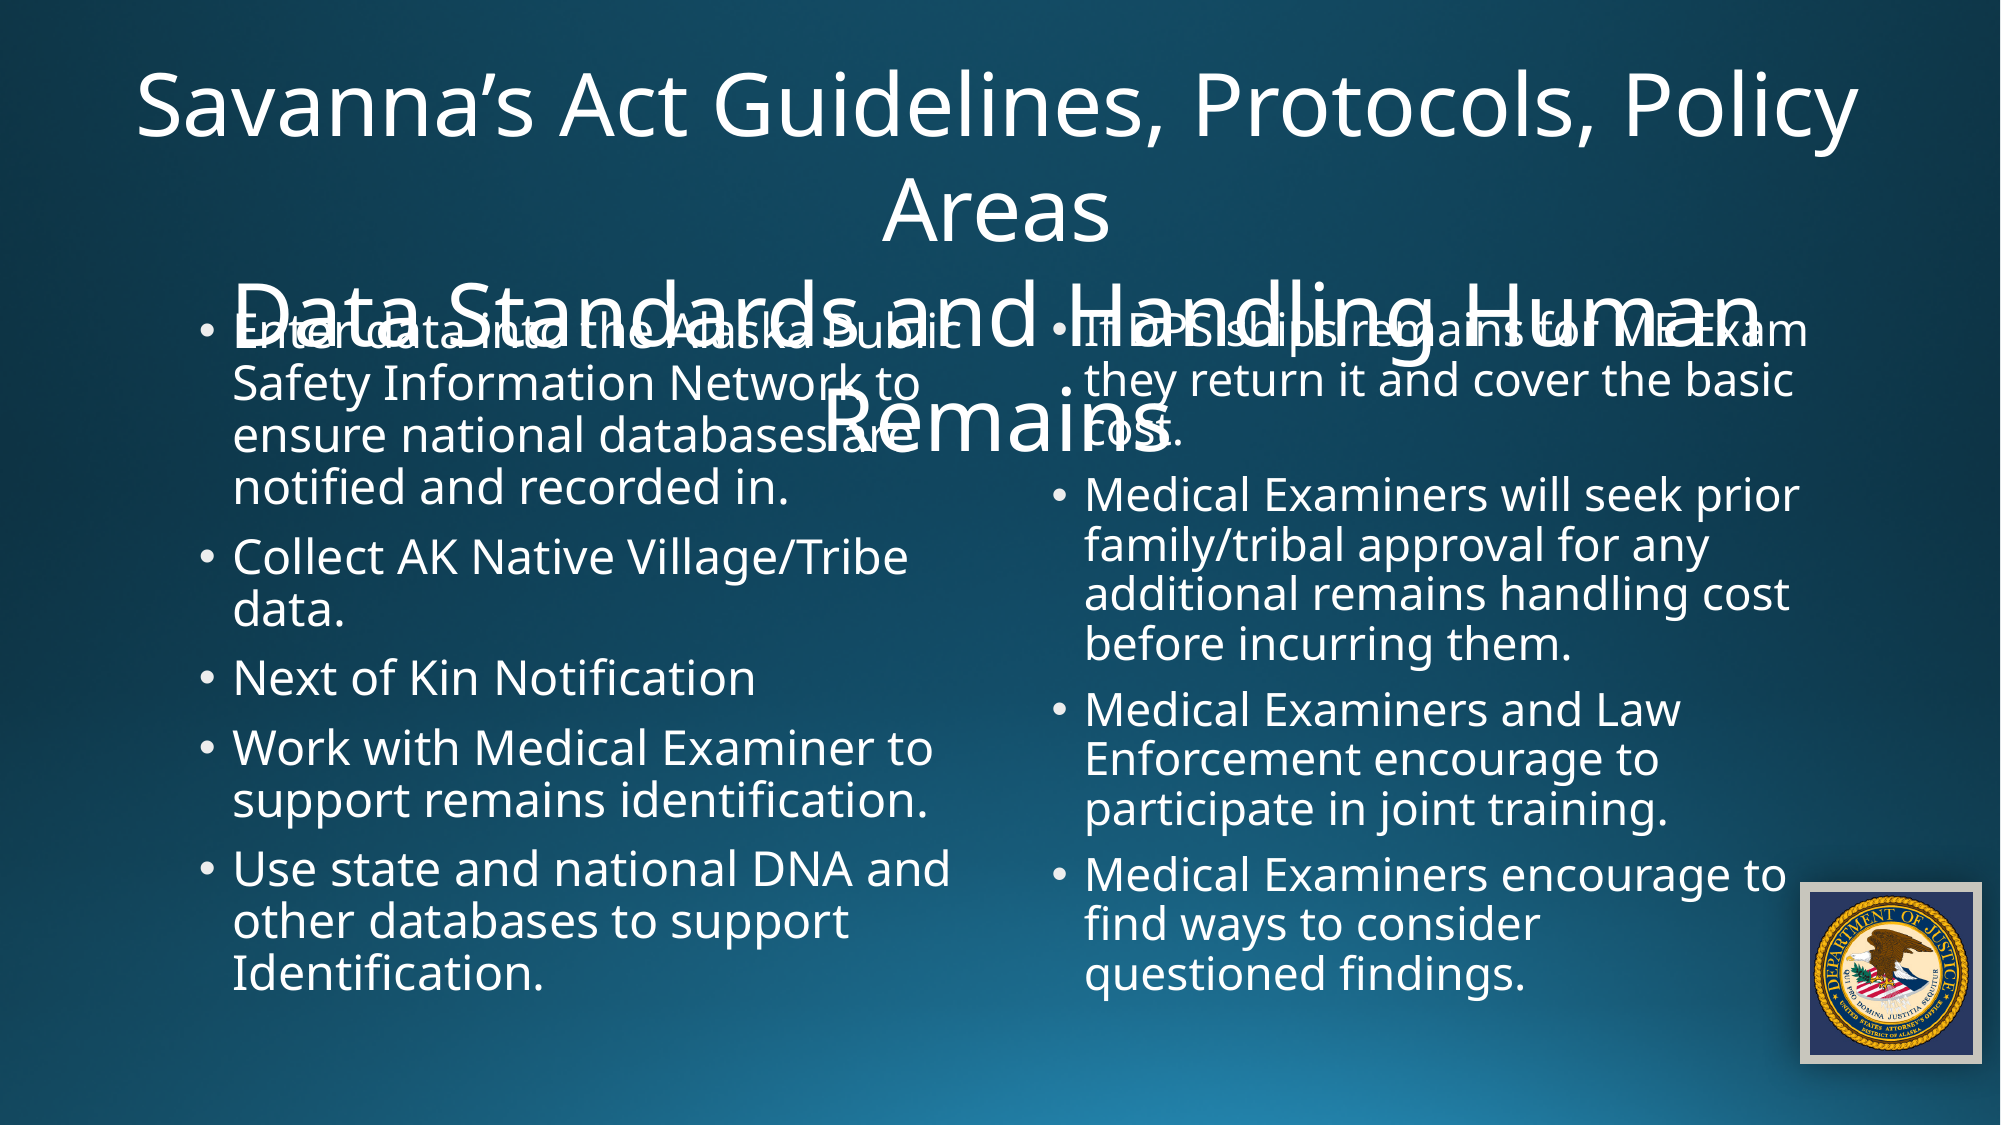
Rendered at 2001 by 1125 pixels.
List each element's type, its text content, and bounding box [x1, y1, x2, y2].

text_box Savanna’s Act Guidelines, Protocols, Policy Areas Data Standards and Handling Human Remains [58, 41, 1937, 477]
list Enter data into the Alaska Public Safety Information Network to ensure national databases are notified and recorded in. Collect AK Native Village/Tribe data. Next of Kin Notification Work with Medical Examiner to support remains identification. Use state and national DNA and other databases to support Identification. [183, 299, 1009, 1014]
list If DPS ships remains for ME Exam they return it and cover the basic cost. Medical Examiners will seek prior family/tribal approval for any additional remains handling cost before incurring them. Medical Examiners and Law Enforcement encourage to participate in joint training. Medical Examiners encourage to find ways to consider questioned findings. [1036, 299, 1863, 1014]
picture [0, 0, 2001, 1125]
